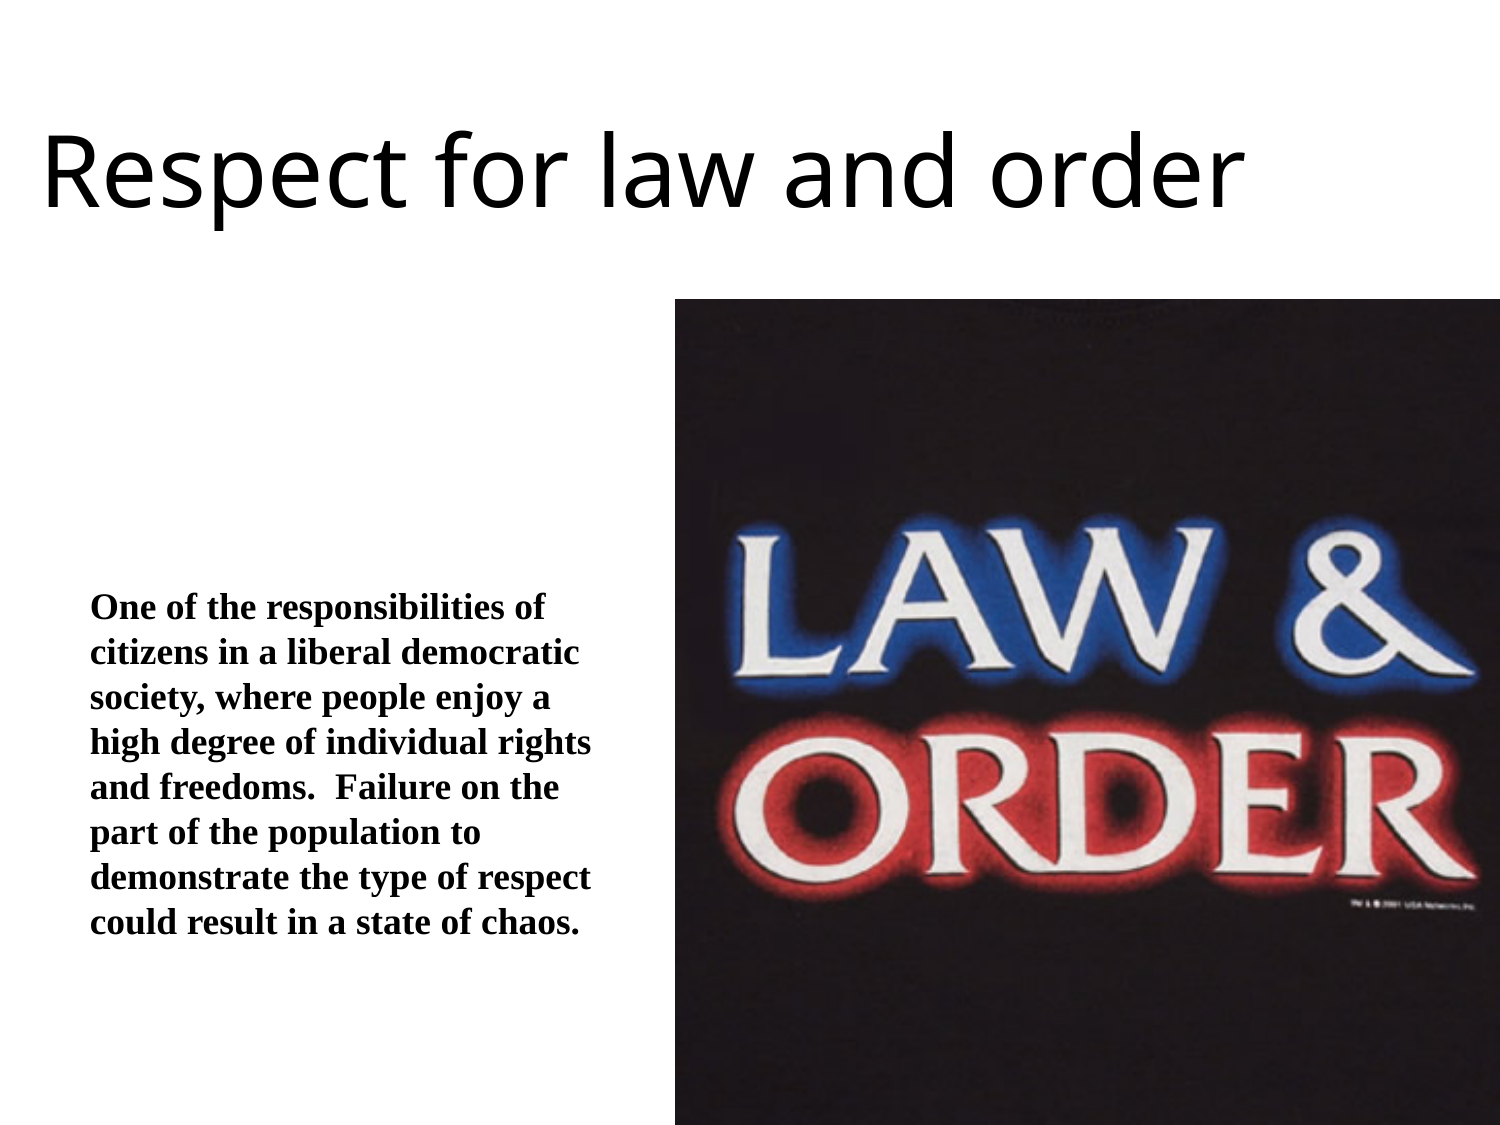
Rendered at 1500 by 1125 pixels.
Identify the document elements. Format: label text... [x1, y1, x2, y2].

picture [674, 299, 1500, 1125]
text_box One of the responsibilities of citizens in a liberal democratic society, where people enjoy a high degree of individual rights and freedoms. Failure on the part of the population to demonstrate the type of respect could result in a state of chaos. [74, 574, 613, 950]
text_box Respect for law and order [24, 99, 1488, 235]
